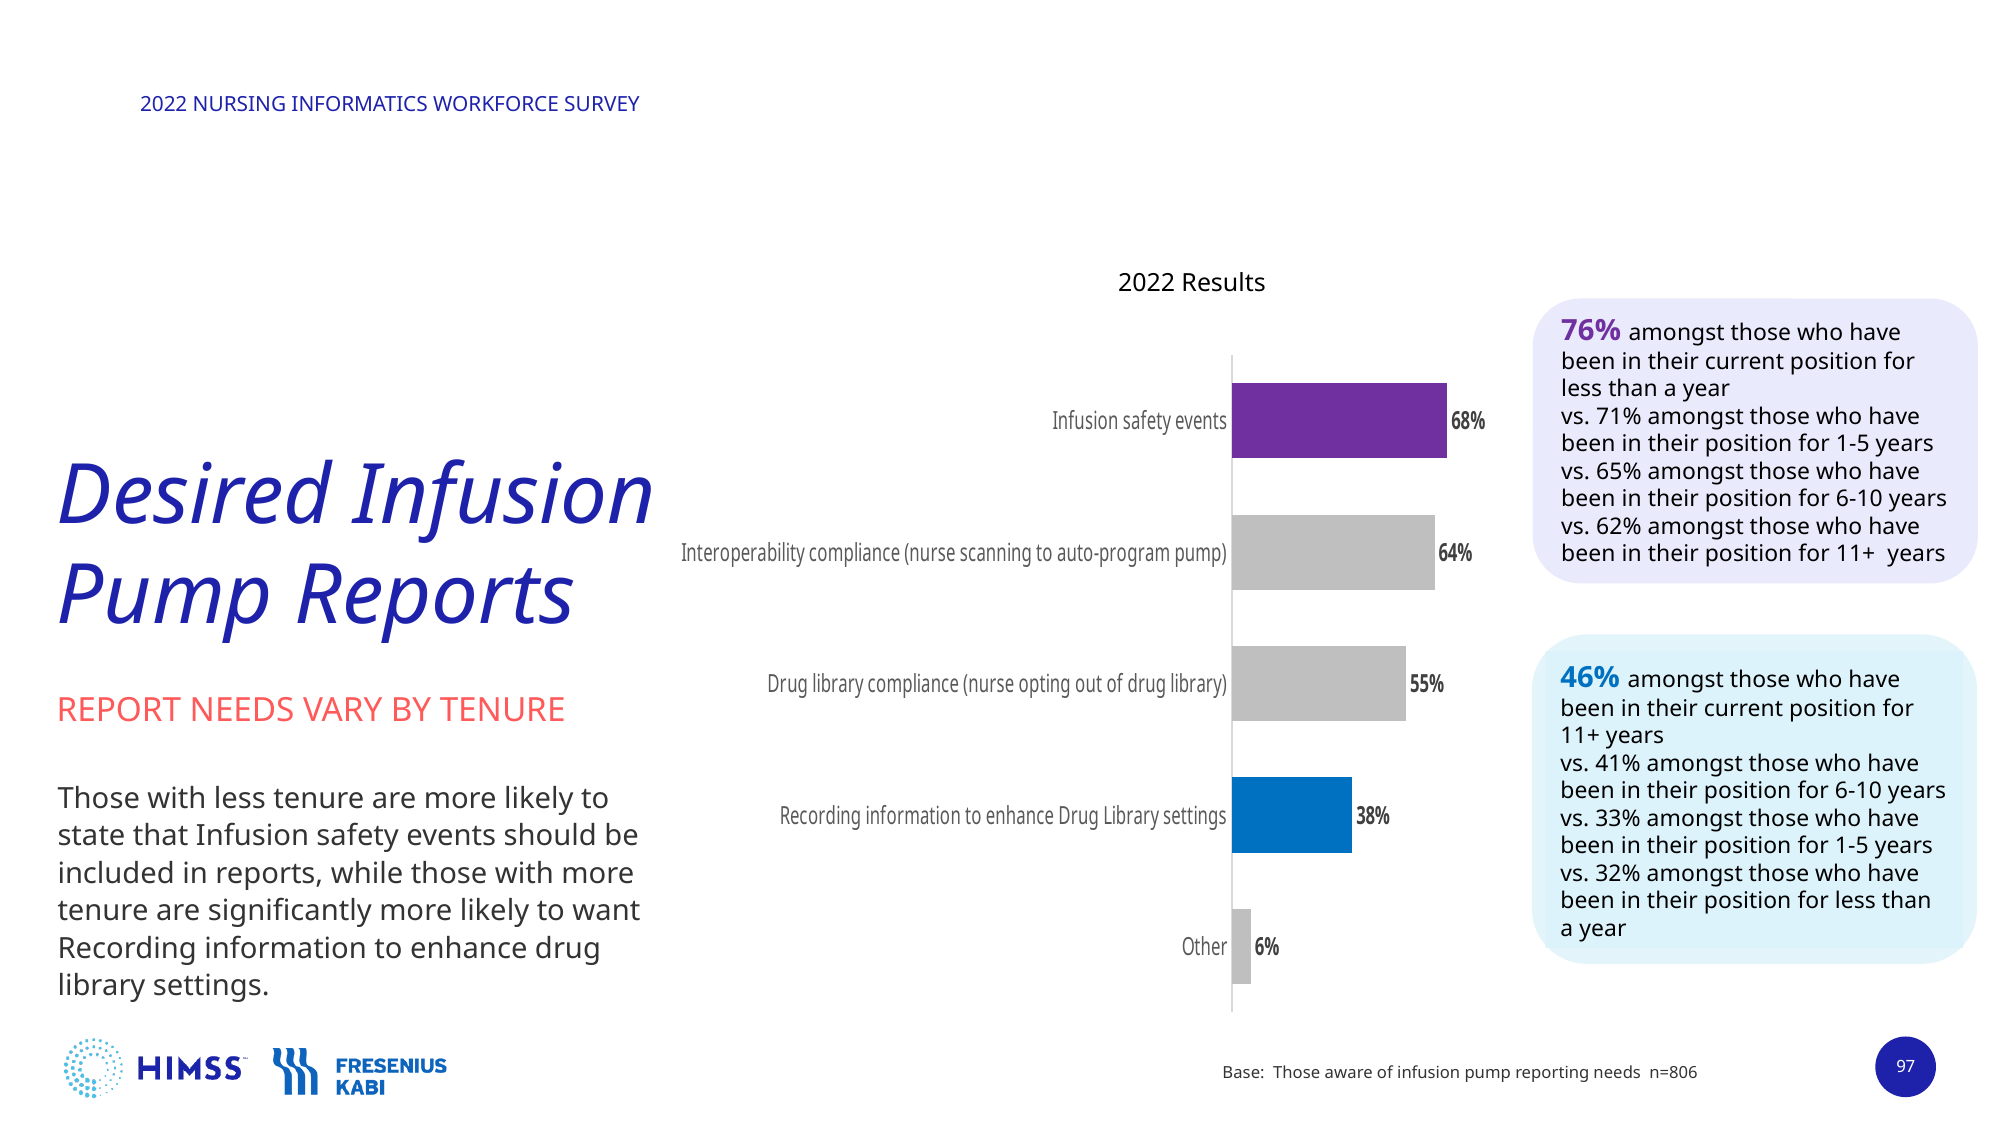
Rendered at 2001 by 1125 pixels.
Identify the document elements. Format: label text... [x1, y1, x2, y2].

text_box Those with less tenure are more likely to state that Infusion safety events should be included in reports, while those with more tenure are significantly more likely to want Recording information to enhance drug library settings. [57, 769, 645, 1009]
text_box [1531, 634, 1978, 964]
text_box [1532, 298, 1978, 634]
picture [42, 1015, 447, 1121]
chart [681, 248, 1613, 1032]
text_box REPORT NEEDS VARY BY TENURE [56, 680, 567, 736]
title Desired Infusion Pump Reports [56, 343, 681, 737]
slide_number 97 [1863, 1048, 1948, 1086]
text_box Base: Those aware of infusion pump reporting needs n=806 [1217, 1054, 1864, 1090]
